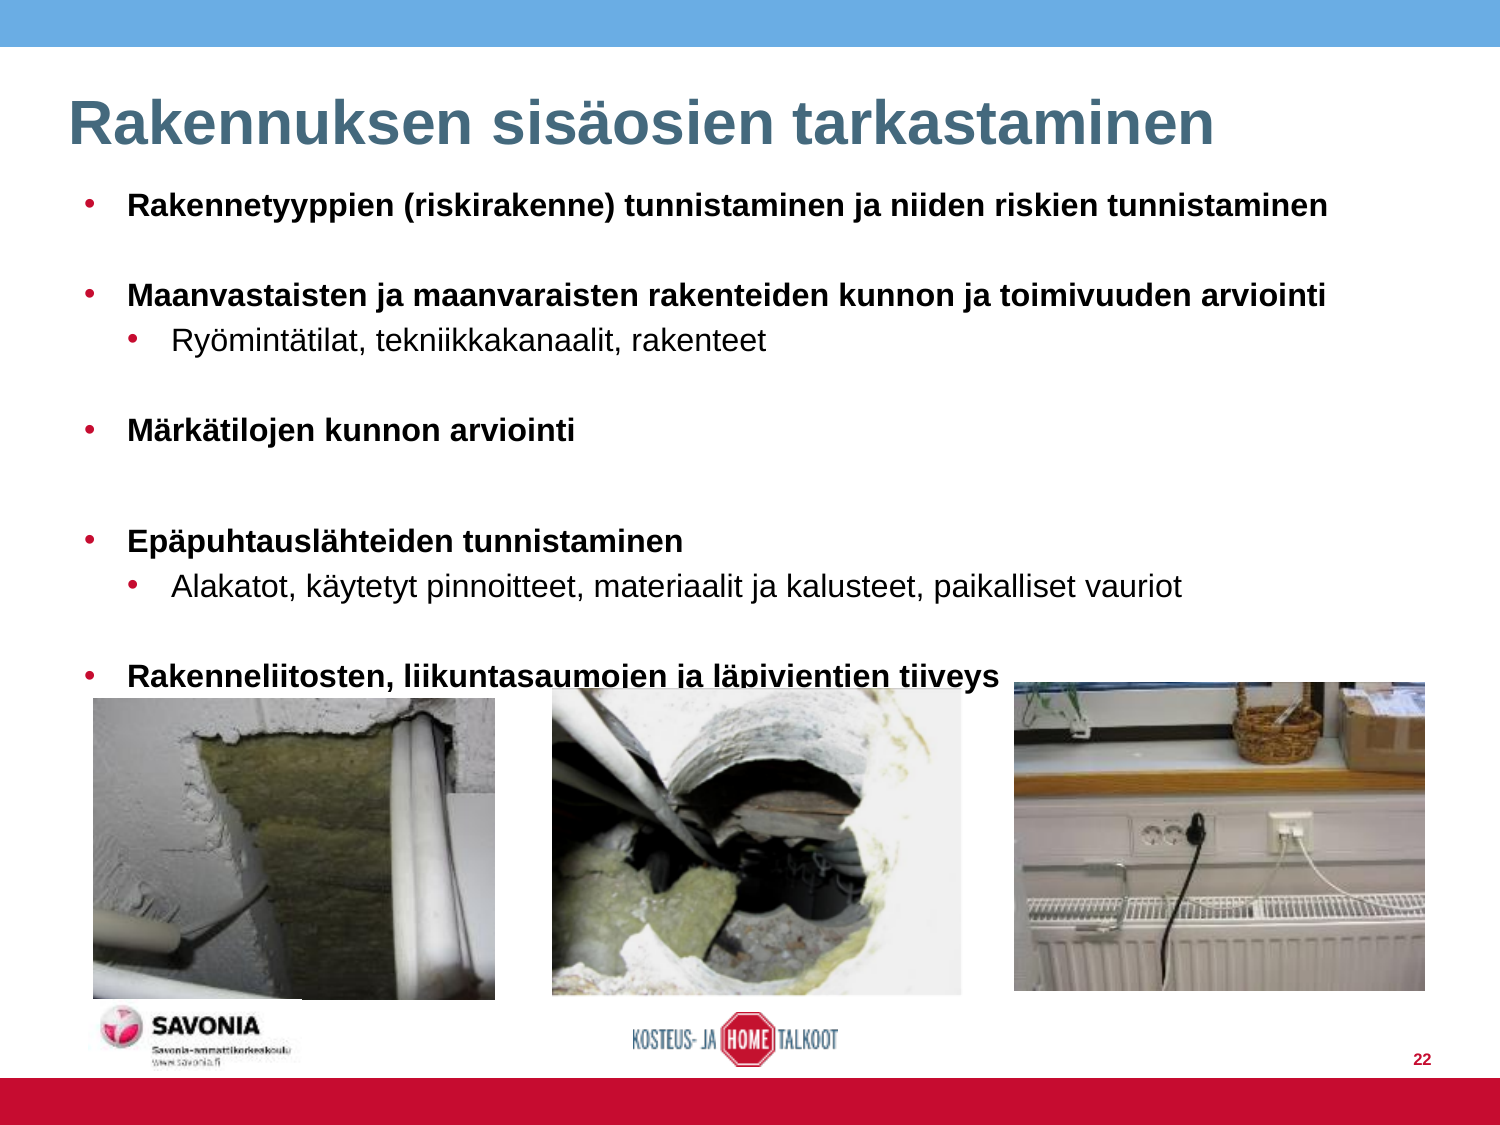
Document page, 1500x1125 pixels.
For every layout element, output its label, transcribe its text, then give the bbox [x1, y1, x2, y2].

picture [633, 1012, 838, 1067]
title Rakennuksen sisäosien tarkastaminen [53, 60, 1425, 166]
picture [552, 688, 963, 997]
slide_number 22 [1364, 1016, 1447, 1077]
picture [1014, 682, 1426, 992]
picture [88, 697, 496, 1071]
list Rakennetyyppien (riskirakenne) tunnistaminen ja niiden riskien tunnistaminen Maanvastaisten ja maanvaraisten rakenteiden kunnon ja toimivuuden arviointi Ryömintätilat, tekniikkakanaalit, rakenteet Märkätilojen kunnon arviointi Epäpuhtauslähteiden tunnistaminen Alakatot, käytetyt pinnoitteet, materiaalit ja kalusteet, paikalliset vauriot Rakenneliitosten, liikuntasaumojen ja läpivientien tiiveys [69, 176, 1406, 711]
